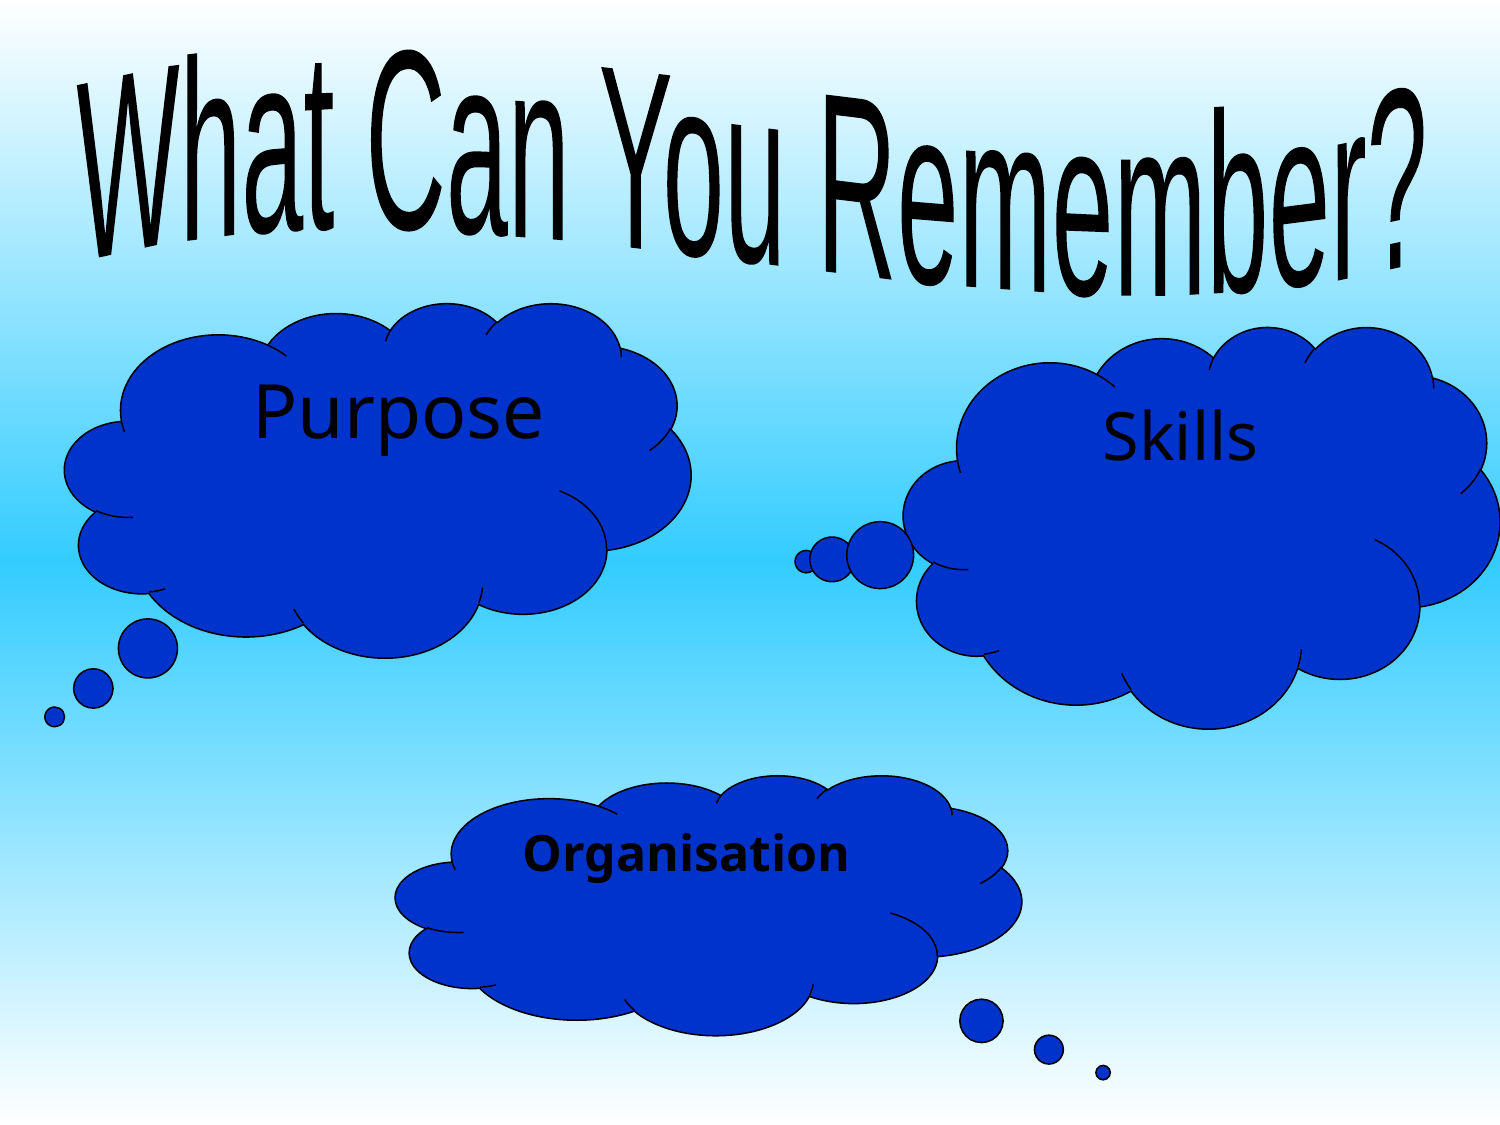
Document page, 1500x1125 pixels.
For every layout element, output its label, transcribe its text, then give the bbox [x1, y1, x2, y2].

text_box Purpose [44, 707, 65, 727]
text_box Organisation [1034, 1035, 1064, 1065]
text_box Organisation [959, 999, 1004, 1043]
text_box Purpose [118, 618, 178, 678]
text_box Purpose [64, 303, 692, 659]
text_box Skills [795, 327, 1500, 730]
text_box Organisation [1095, 1065, 1111, 1080]
text_box Organisation [395, 775, 1022, 1036]
text_box Purpose [73, 668, 114, 709]
